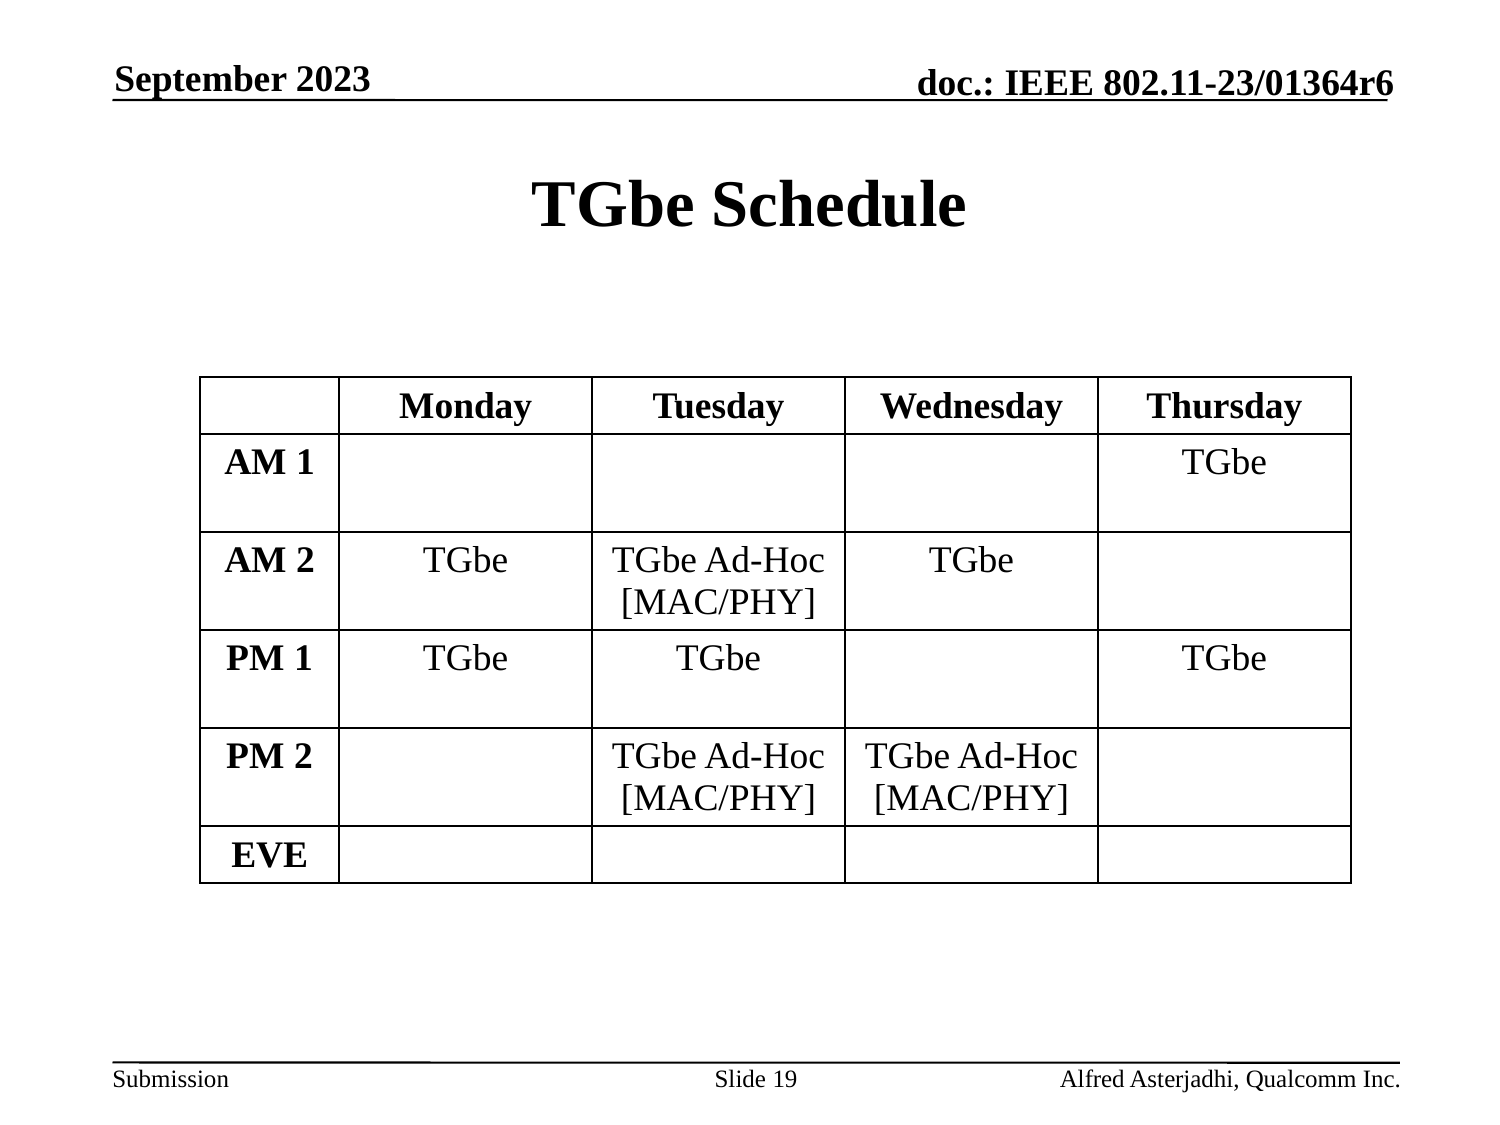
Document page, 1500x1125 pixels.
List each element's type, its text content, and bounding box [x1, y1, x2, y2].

table_cell [1099, 533, 1350, 629]
table_cell PM 2 [201, 729, 338, 825]
table_cell EVE [201, 827, 338, 882]
table_cell AM 1 [201, 435, 338, 531]
table_cell [846, 631, 1097, 727]
table_cell TGbe Ad-Hoc [MAC/PHY] [593, 533, 844, 629]
table_cell TGbe Ad-Hoc [MAC/PHY] [593, 729, 844, 825]
table_cell [593, 435, 844, 531]
table_header [201, 378, 338, 433]
table_header Tuesday [593, 378, 844, 433]
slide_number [114, 54, 423, 100]
table_header Monday [340, 378, 591, 433]
table_cell [846, 435, 1097, 531]
table_cell AM 2 [201, 533, 338, 629]
title TGbe Schedule [112, 112, 1388, 288]
table_cell PM 1 [201, 631, 338, 727]
footer Alfred Asterjadhi, Qualcomm Inc. [878, 1061, 1402, 1093]
table_cell [340, 827, 591, 882]
table_cell [1099, 827, 1350, 882]
table_cell [593, 827, 844, 882]
table_cell TGbe [340, 533, 591, 629]
table_cell TGbe [593, 631, 844, 727]
table_cell TGbe [340, 631, 591, 727]
table_cell TGbe [1099, 631, 1350, 727]
table_cell [846, 827, 1097, 882]
slide_number Slide 19 [712, 1061, 800, 1123]
table_header Thursday [1099, 378, 1350, 433]
table_cell TGbe Ad-Hoc [MAC/PHY] [846, 729, 1097, 825]
table_cell [1099, 729, 1350, 825]
table_cell TGbe [1099, 435, 1350, 531]
table_cell [340, 729, 591, 825]
table_header Wednesday [846, 378, 1097, 433]
table_cell TGbe [846, 533, 1097, 629]
table_cell [340, 435, 591, 531]
